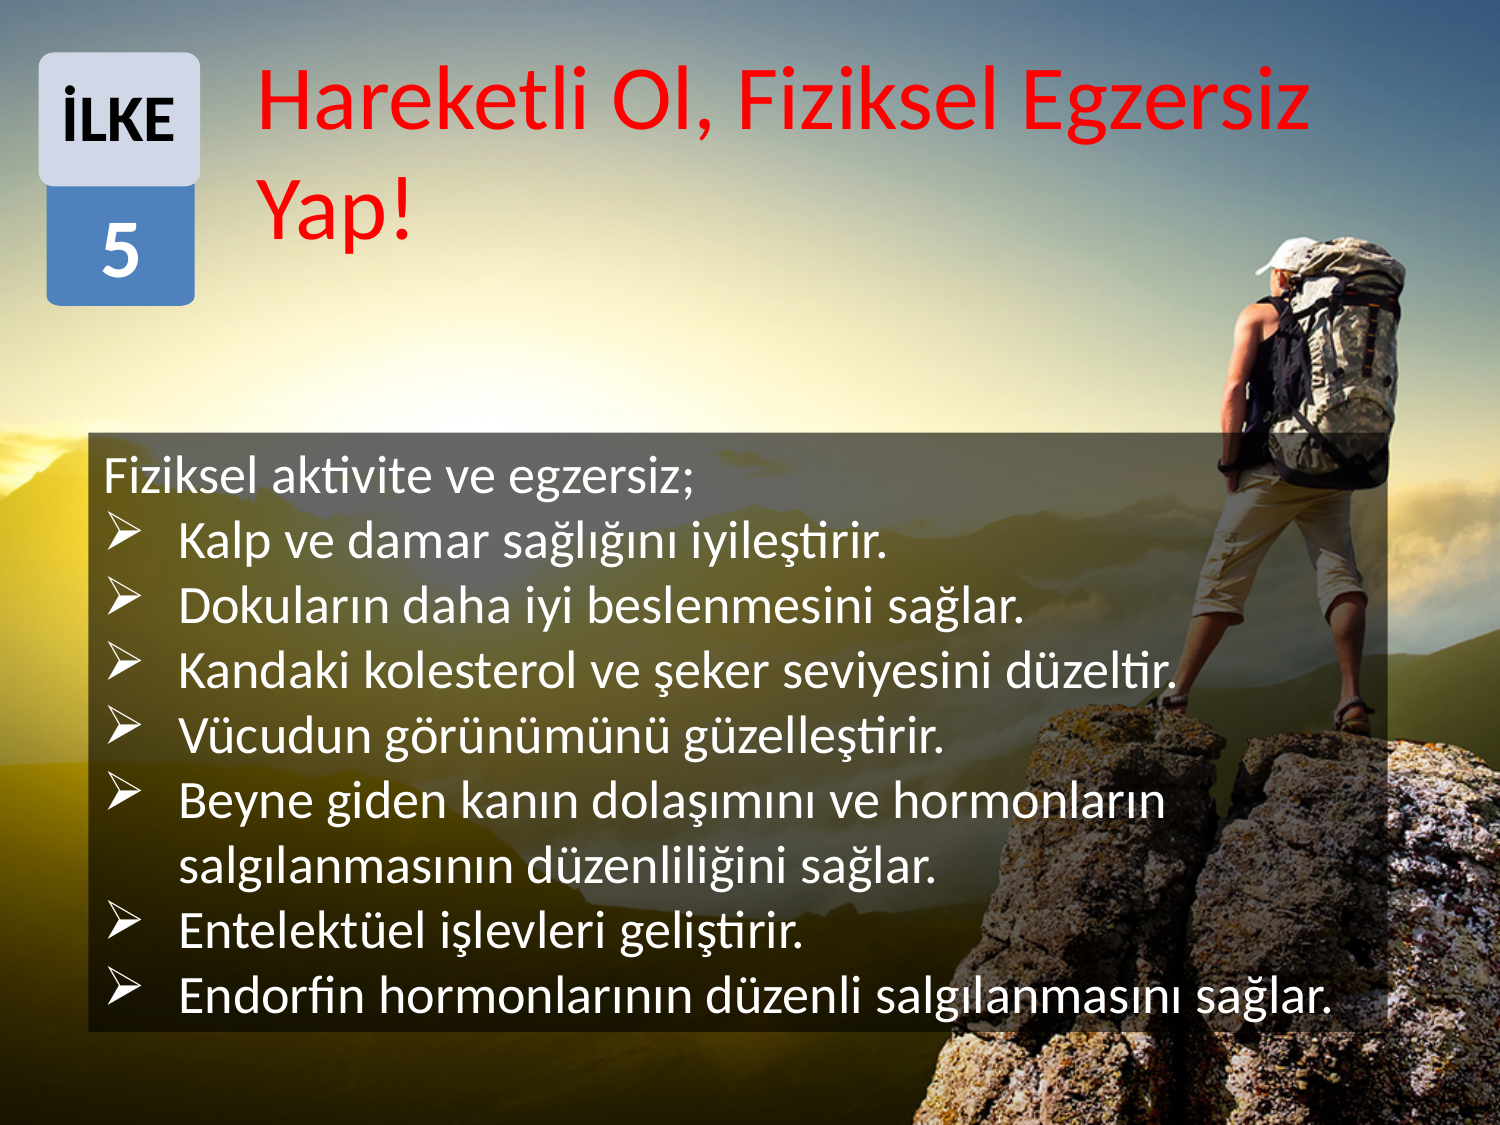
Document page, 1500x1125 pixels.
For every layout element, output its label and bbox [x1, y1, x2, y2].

text_box [40, 54, 199, 307]
picture [0, 0, 1500, 1125]
